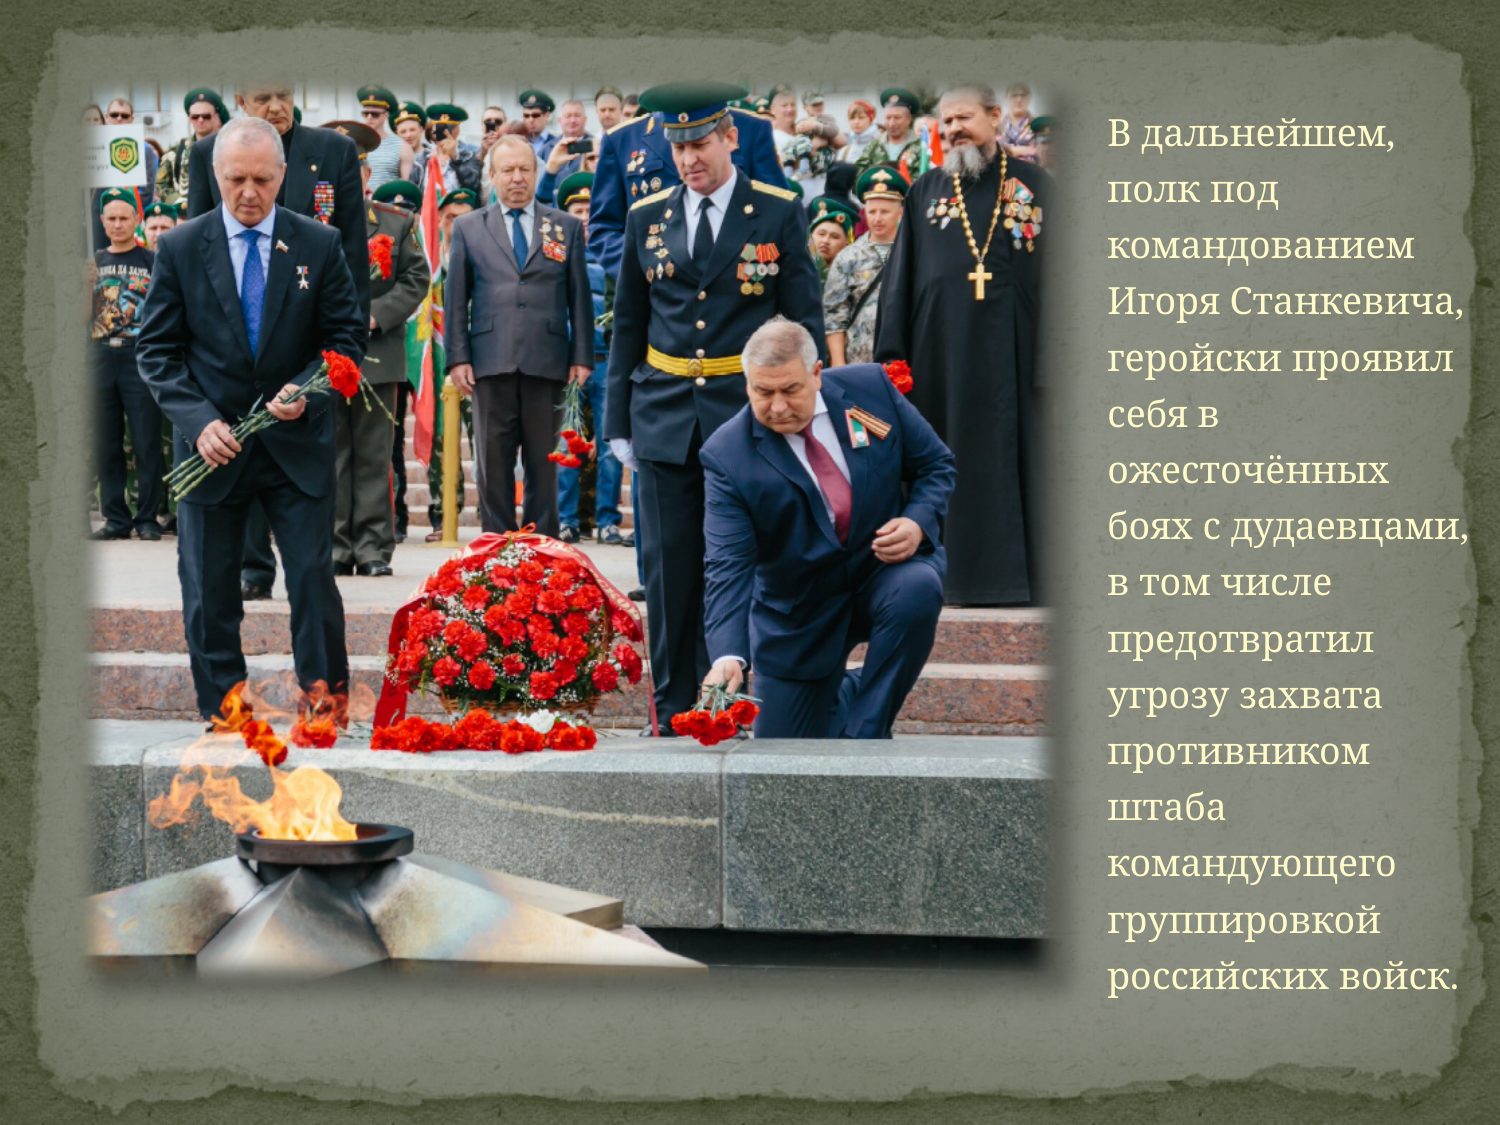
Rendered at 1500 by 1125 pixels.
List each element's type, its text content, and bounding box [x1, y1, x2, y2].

picture [75, 75, 1061, 986]
list В дальнейшем, полк под командованием Игоря Станкевича, геройски проявил себя в ожесточённых боях с дудаевцами, в том числе предотвратил угрозу захвата противником штаба командующего группировкой российских войск. [1092, 90, 1500, 1024]
